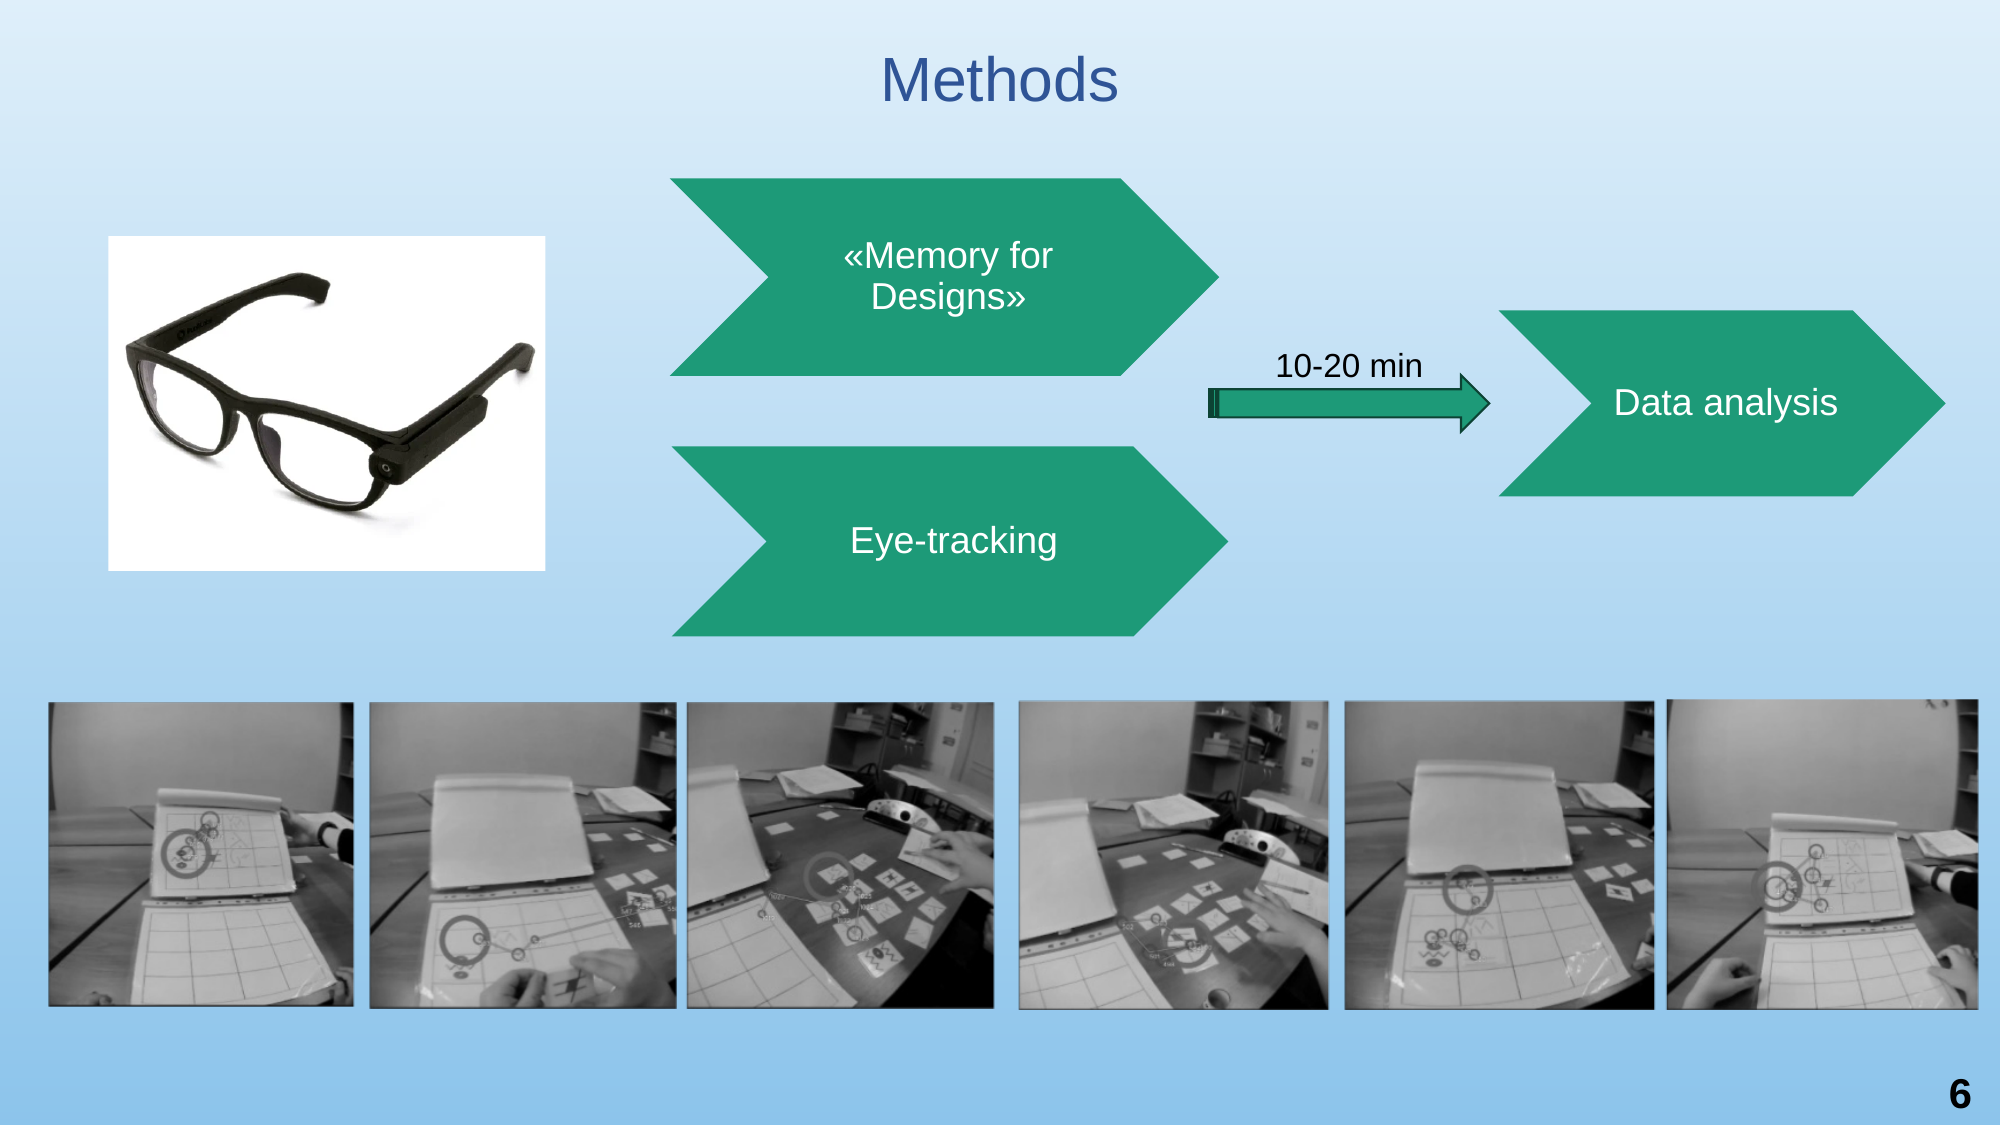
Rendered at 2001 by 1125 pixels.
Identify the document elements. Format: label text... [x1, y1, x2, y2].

picture [1009, 699, 1988, 1010]
text_box 6 [1538, 1068, 1988, 1125]
picture [45, 699, 1000, 1010]
picture [108, 236, 546, 571]
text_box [668, 147, 2000, 651]
title Methods [444, 19, 1556, 144]
